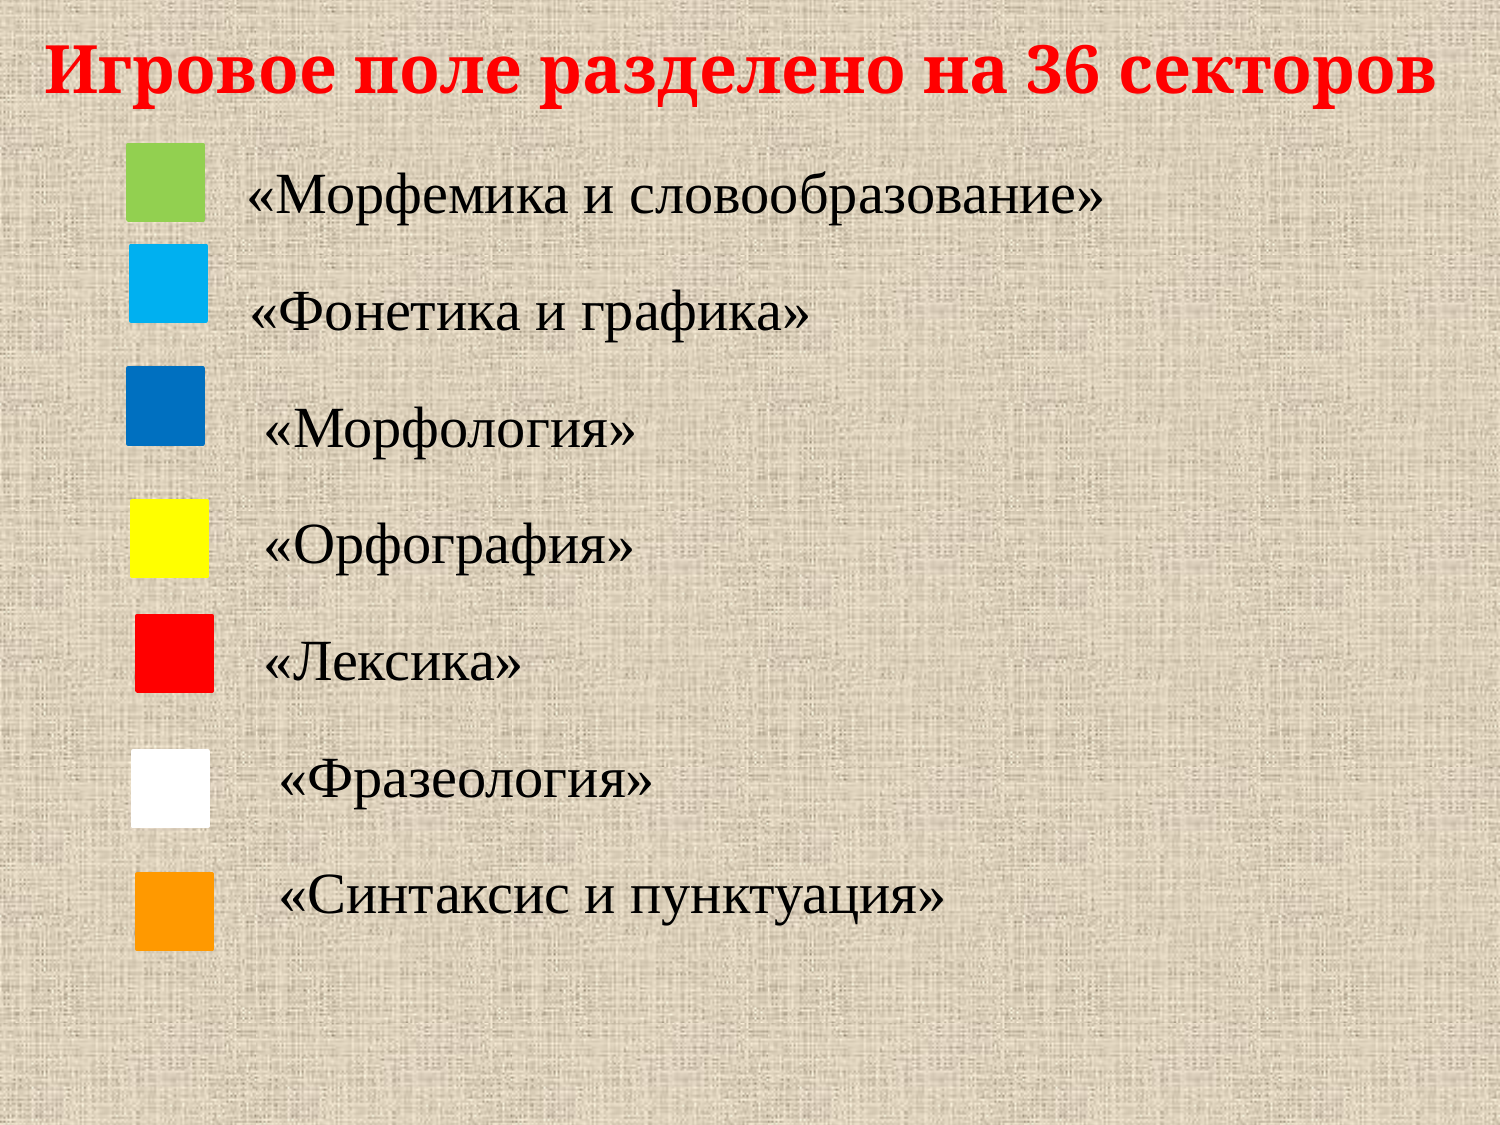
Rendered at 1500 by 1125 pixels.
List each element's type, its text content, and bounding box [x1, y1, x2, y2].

text_box [126, 366, 205, 446]
text_box [126, 143, 205, 222]
text_box [129, 244, 208, 323]
text_box [131, 749, 210, 828]
text_box [130, 499, 209, 578]
text_box [135, 872, 214, 951]
list «Морфемика и словообразование» «Фонетика и графика» «Морфология» «Орфография» «Лексика» «Фразеология» «Синтаксис и пунктуация» [75, 114, 1412, 1005]
text_box Игровое поле разделено на 36 секторов [29, 19, 1500, 114]
text_box [135, 614, 214, 693]
picture [0, 0, 1500, 1125]
